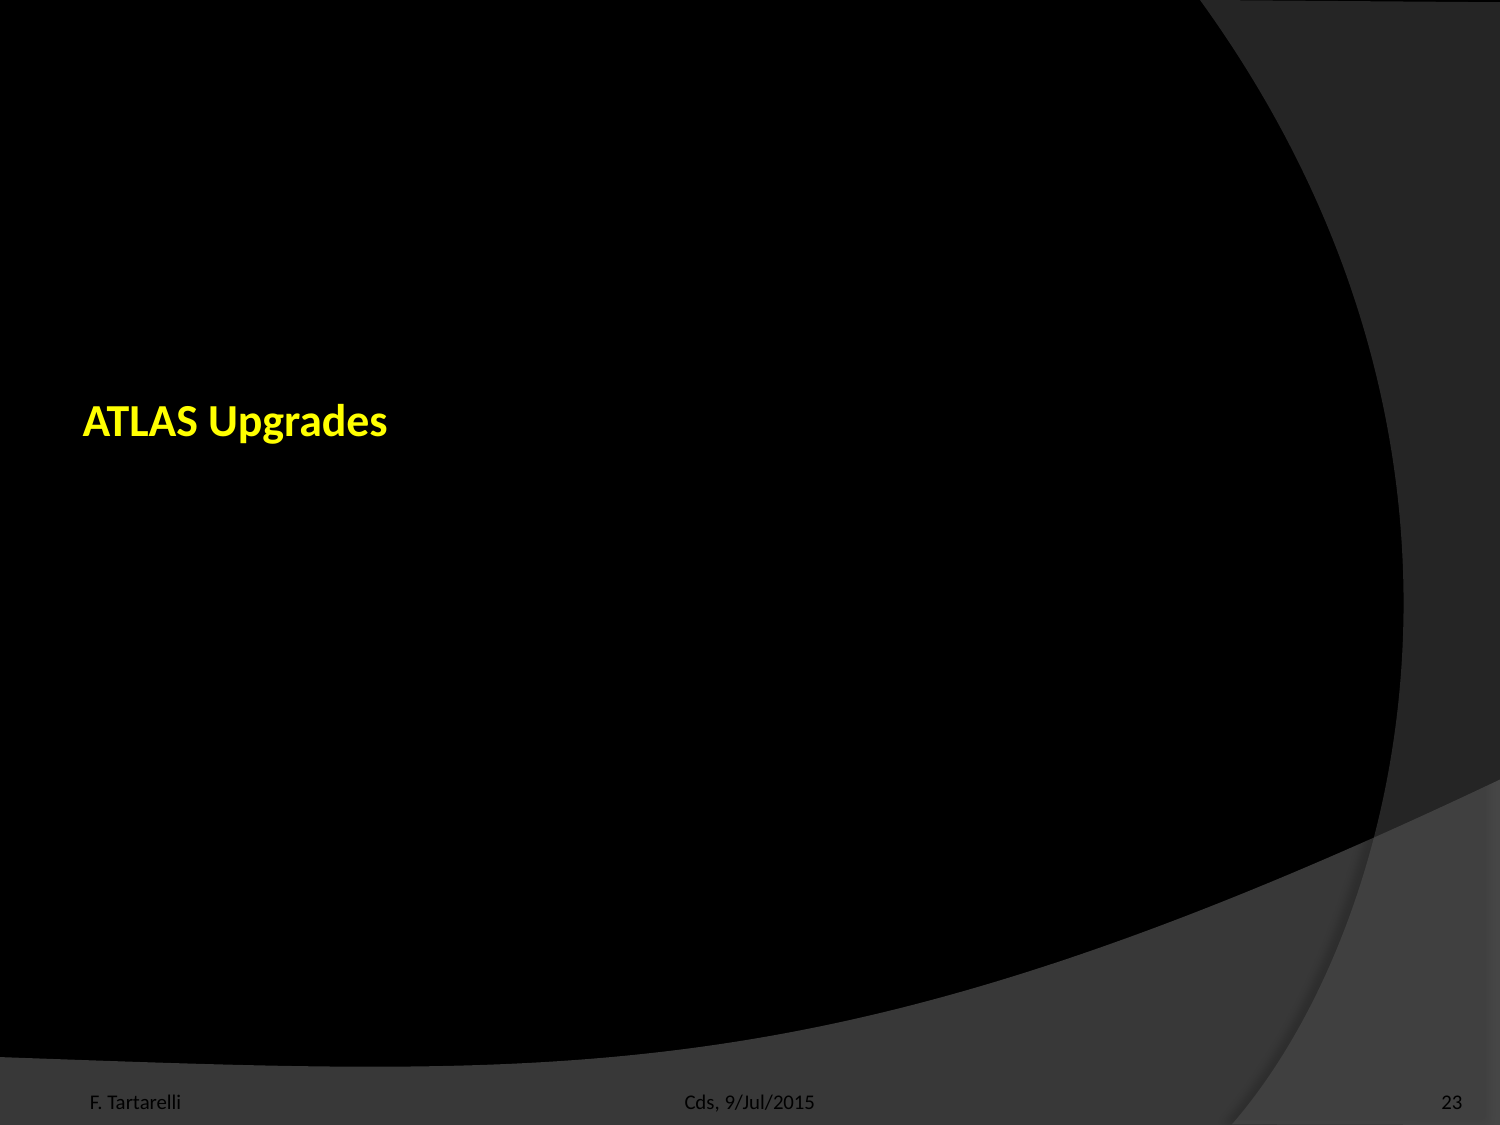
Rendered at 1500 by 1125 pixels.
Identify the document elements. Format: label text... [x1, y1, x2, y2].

footer Cds, 9/Jul/2015 [512, 1053, 988, 1114]
slide_number F. Tartarelli [75, 1053, 425, 1114]
slide_number 23 [1337, 1053, 1463, 1114]
title ATLAS Upgrades [75, 383, 1263, 750]
